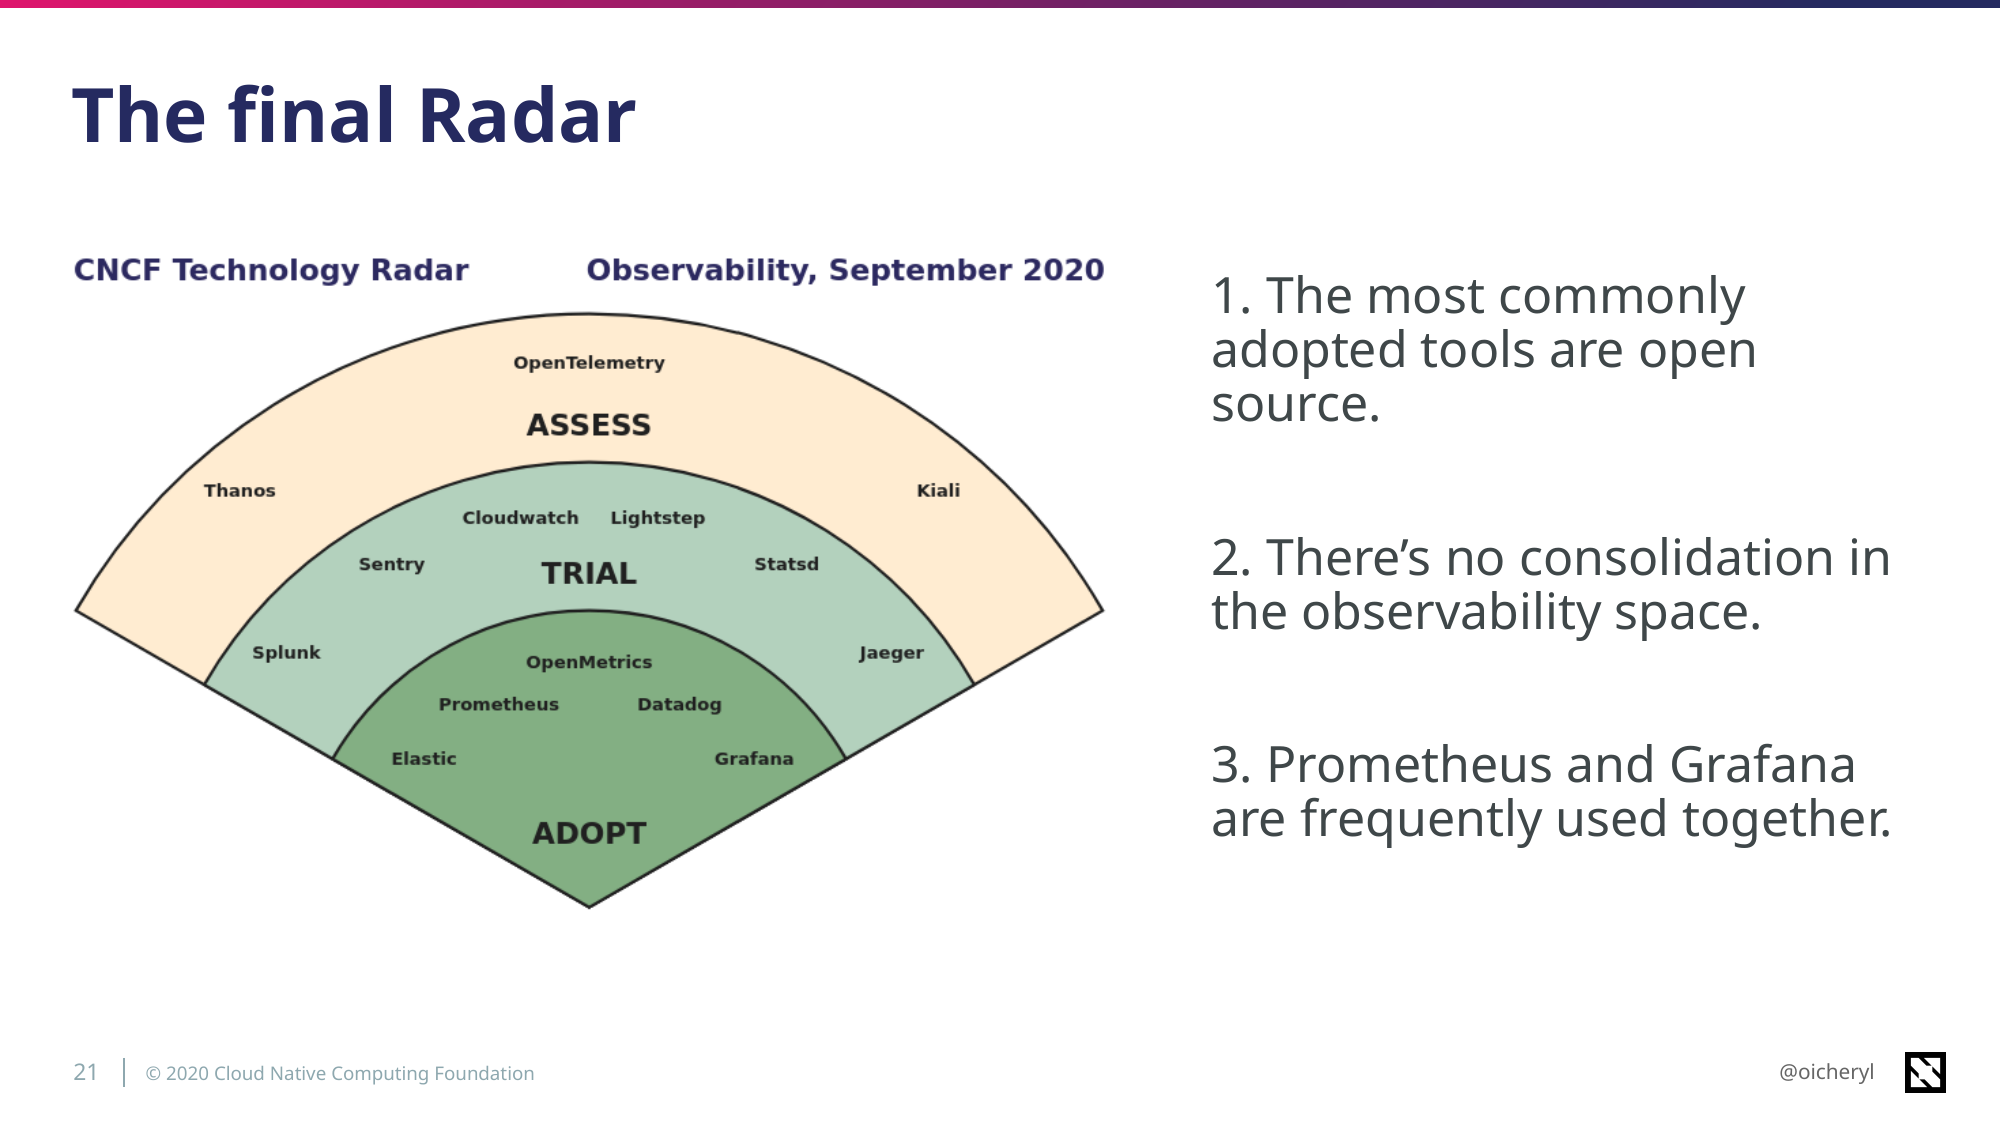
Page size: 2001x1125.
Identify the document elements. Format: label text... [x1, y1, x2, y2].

picture [1905, 1052, 1946, 1093]
list 1. The most commonly adopted tools are open source. 2. There’s no consolidation in the observability space. 3. Prometheus and Grafana are frequently used together. [1196, 167, 1934, 951]
title The final Radar [56, 70, 1944, 168]
picture [56, 241, 1124, 928]
